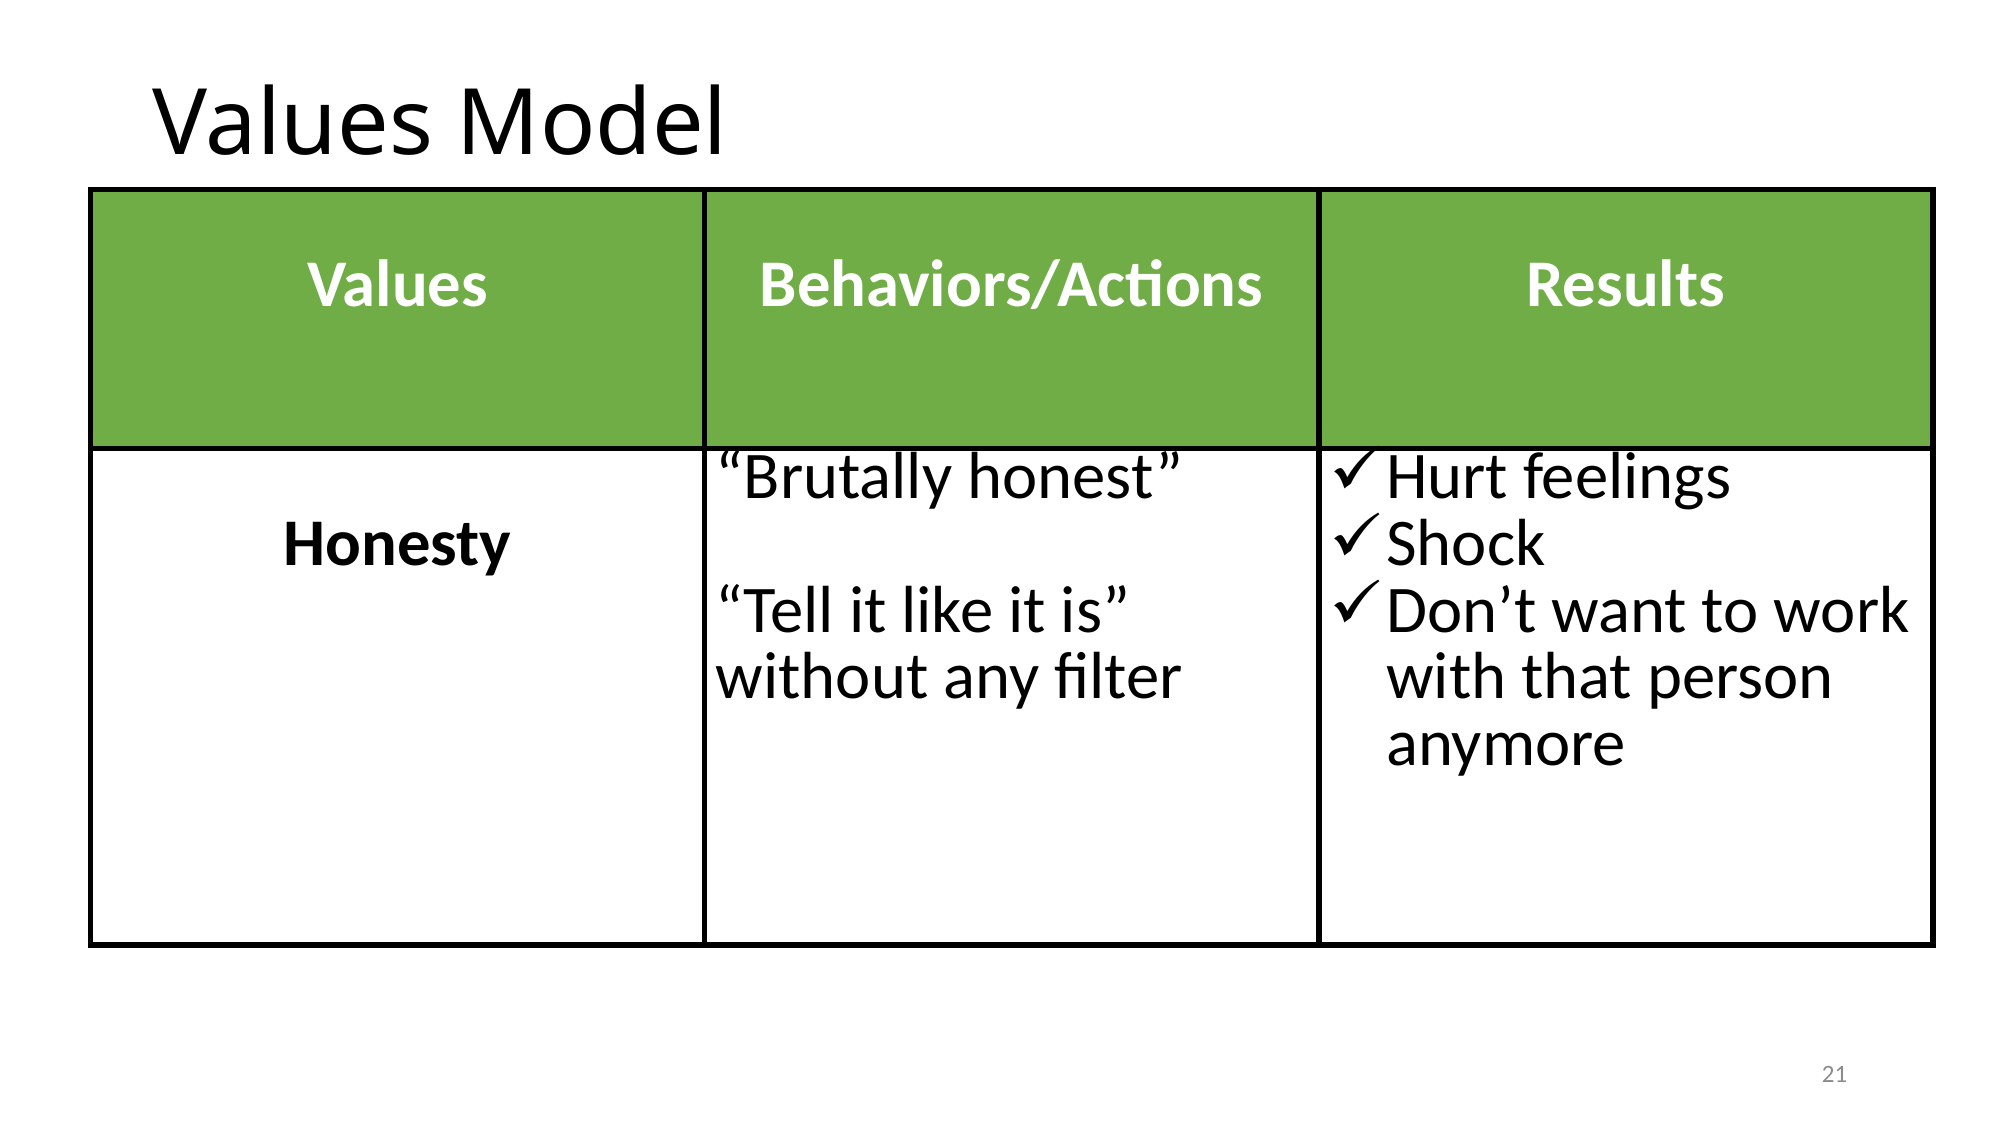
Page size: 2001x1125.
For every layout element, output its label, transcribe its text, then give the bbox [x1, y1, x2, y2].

table_header Results [1322, 192, 1930, 446]
table_header Values [93, 192, 702, 446]
table_cell Hurt feelings Shock Don’t want to work with that person anymore [1322, 451, 1930, 942]
title Values Model [137, 59, 1863, 187]
table_cell Honesty [93, 451, 702, 942]
table_cell “Brutally honest” “Tell it like it is” without any filter [707, 451, 1316, 942]
slide_number 21 [1412, 1042, 1863, 1103]
table_header Behaviors/Actions [707, 192, 1316, 446]
